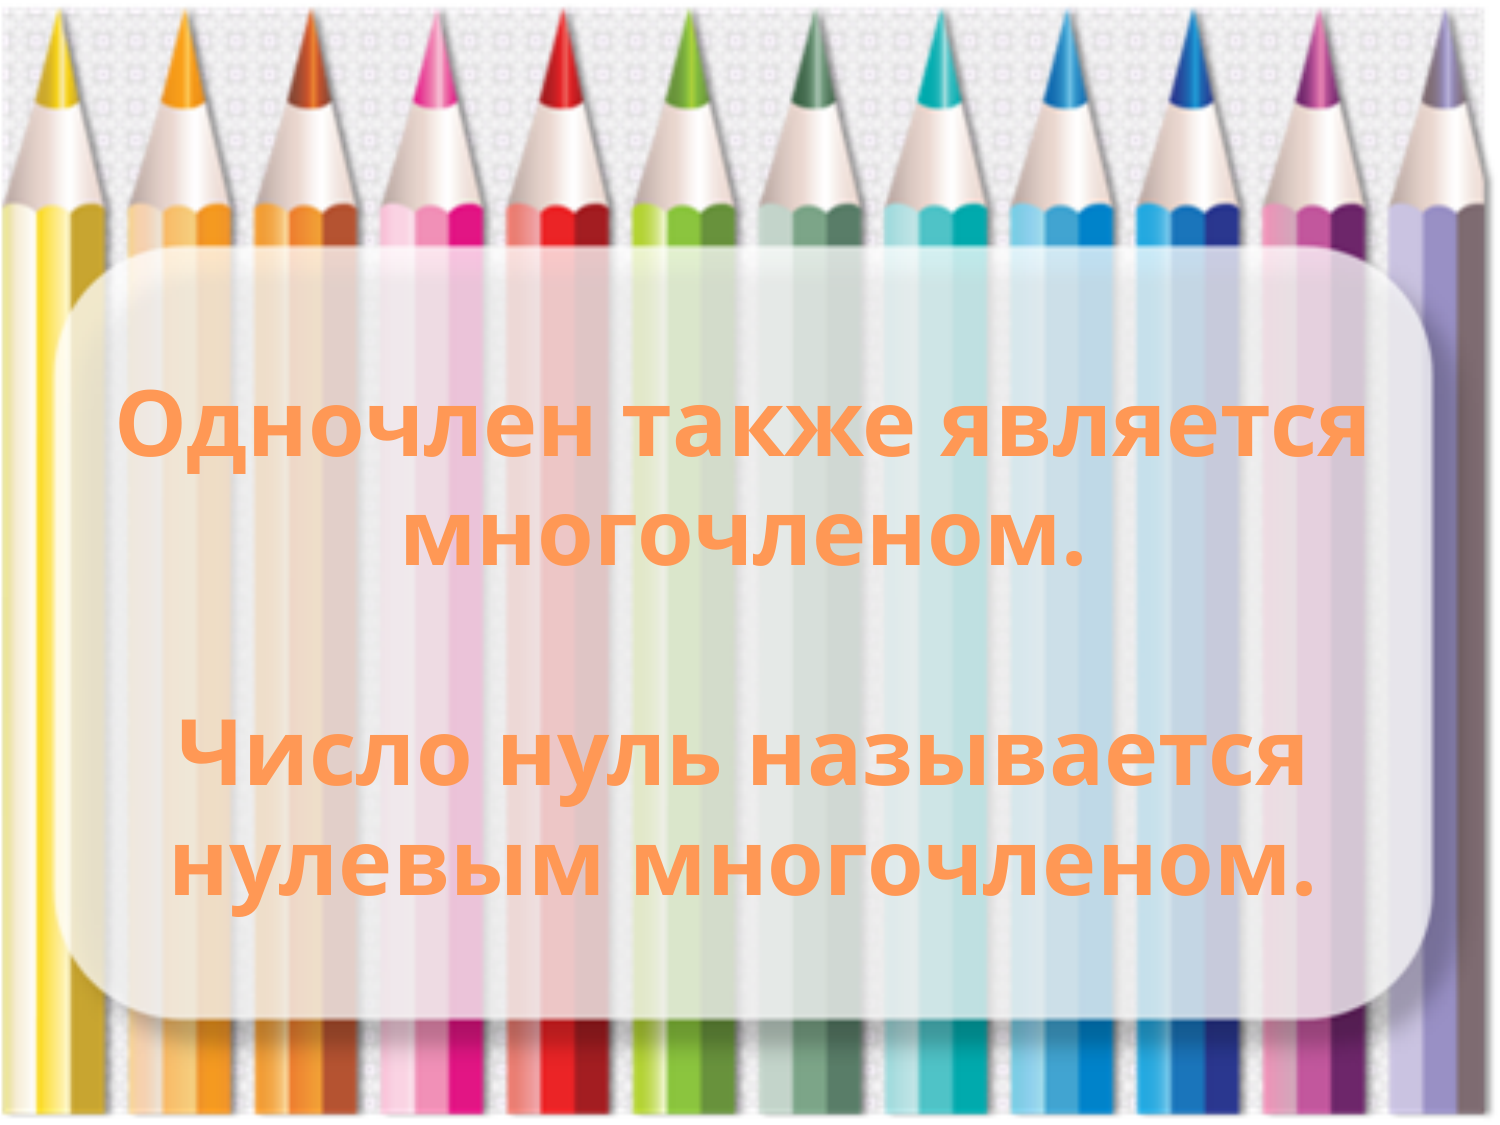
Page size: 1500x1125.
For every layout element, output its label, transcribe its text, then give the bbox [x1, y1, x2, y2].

title Одночлен также является многочленом. Число нуль называется нулевым многочленом. [41, 255, 1447, 1024]
picture [0, 0, 1500, 1125]
